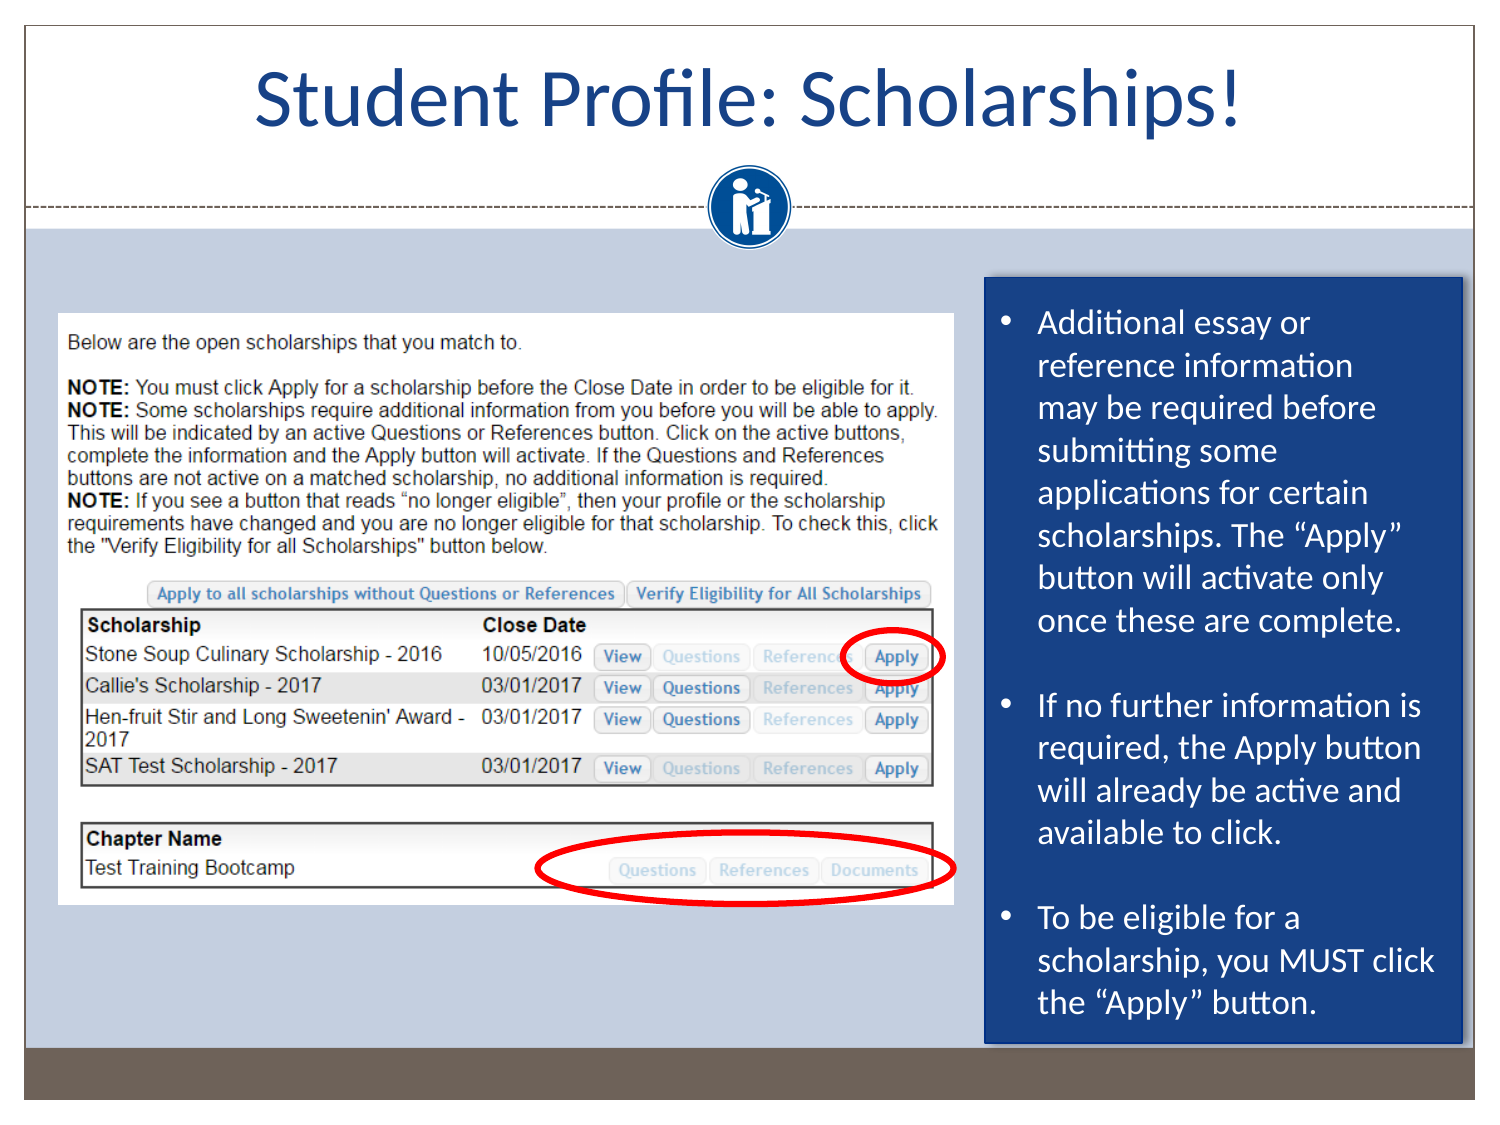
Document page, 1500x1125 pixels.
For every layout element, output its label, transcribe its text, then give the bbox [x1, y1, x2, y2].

text_box Additional essay or reference information may be required before submitting some applications for certain scholarships. The “Apply” button will activate only once these are complete. If no further information is required, the Apply button will already be active and available to click. To be eligible for a scholarship, you MUST click the “Apply” button. [984, 277, 1463, 1044]
title Student Profile: Scholarships! [0, 0, 1500, 151]
picture [58, 313, 954, 905]
picture [706, 163, 793, 250]
